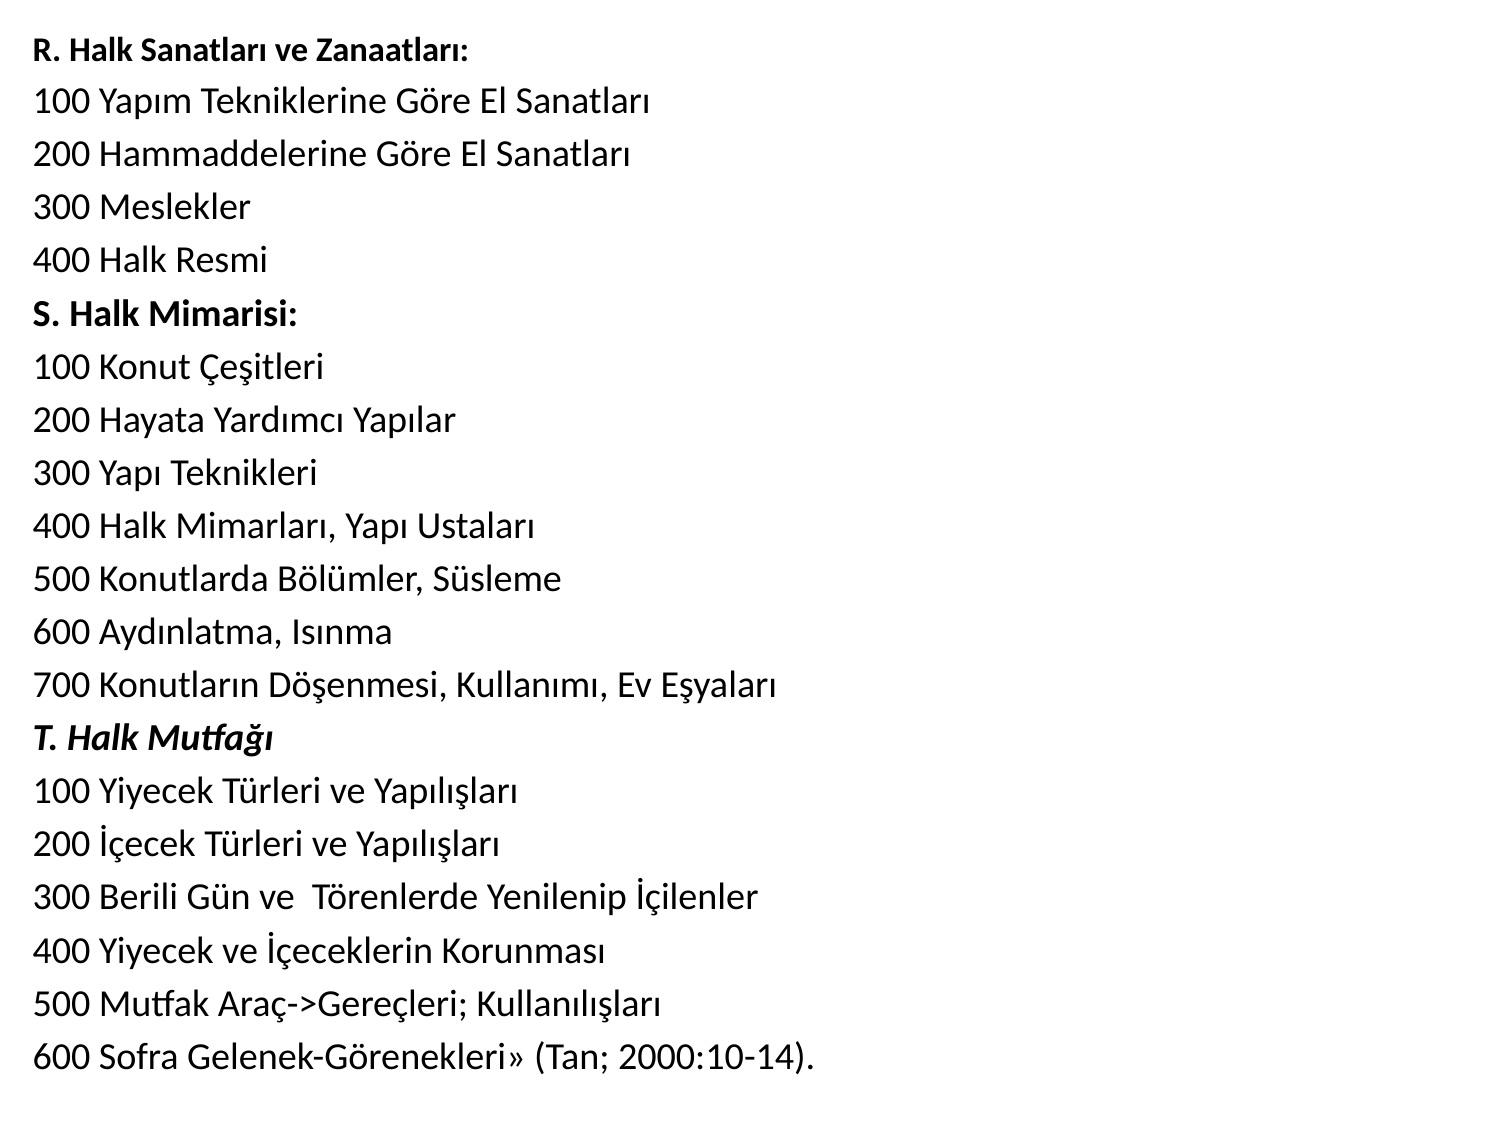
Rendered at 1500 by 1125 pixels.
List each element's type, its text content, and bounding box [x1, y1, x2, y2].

list R. Halk Sanatları ve Zanaatları: 100 Yapım Tekniklerine Göre El Sanatları 200 Hammaddelerine Göre El Sanatları 300 Meslekler 400 Halk Resmi S. Halk Mimarisi: 100 Konut Çeşitleri 200 Hayata Yardımcı Yapılar 300 Yapı Teknikleri 400 Halk Mimarları, Yapı Ustaları 500 Konutlarda Bölümler, Süsleme 600 Aydınlatma, Isınma 700 Konutların Döşenmesi, Kullanımı, Ev Eşyaları T. Halk Mutfağı 100 Yiyecek Türleri ve Yapılışları 200 İçecek Türleri ve Yapılışları 300 Berili Gün ve Törenlerde Yenilenip İçilenler 400 Yiyecek ve İçeceklerin Korunması 500 Mutfak Araç->Gereçleri; Kullanılışları 600 Sofra Gelenek-Görenekleri» (Tan; 2000:10-14). [17, 19, 1459, 1094]
